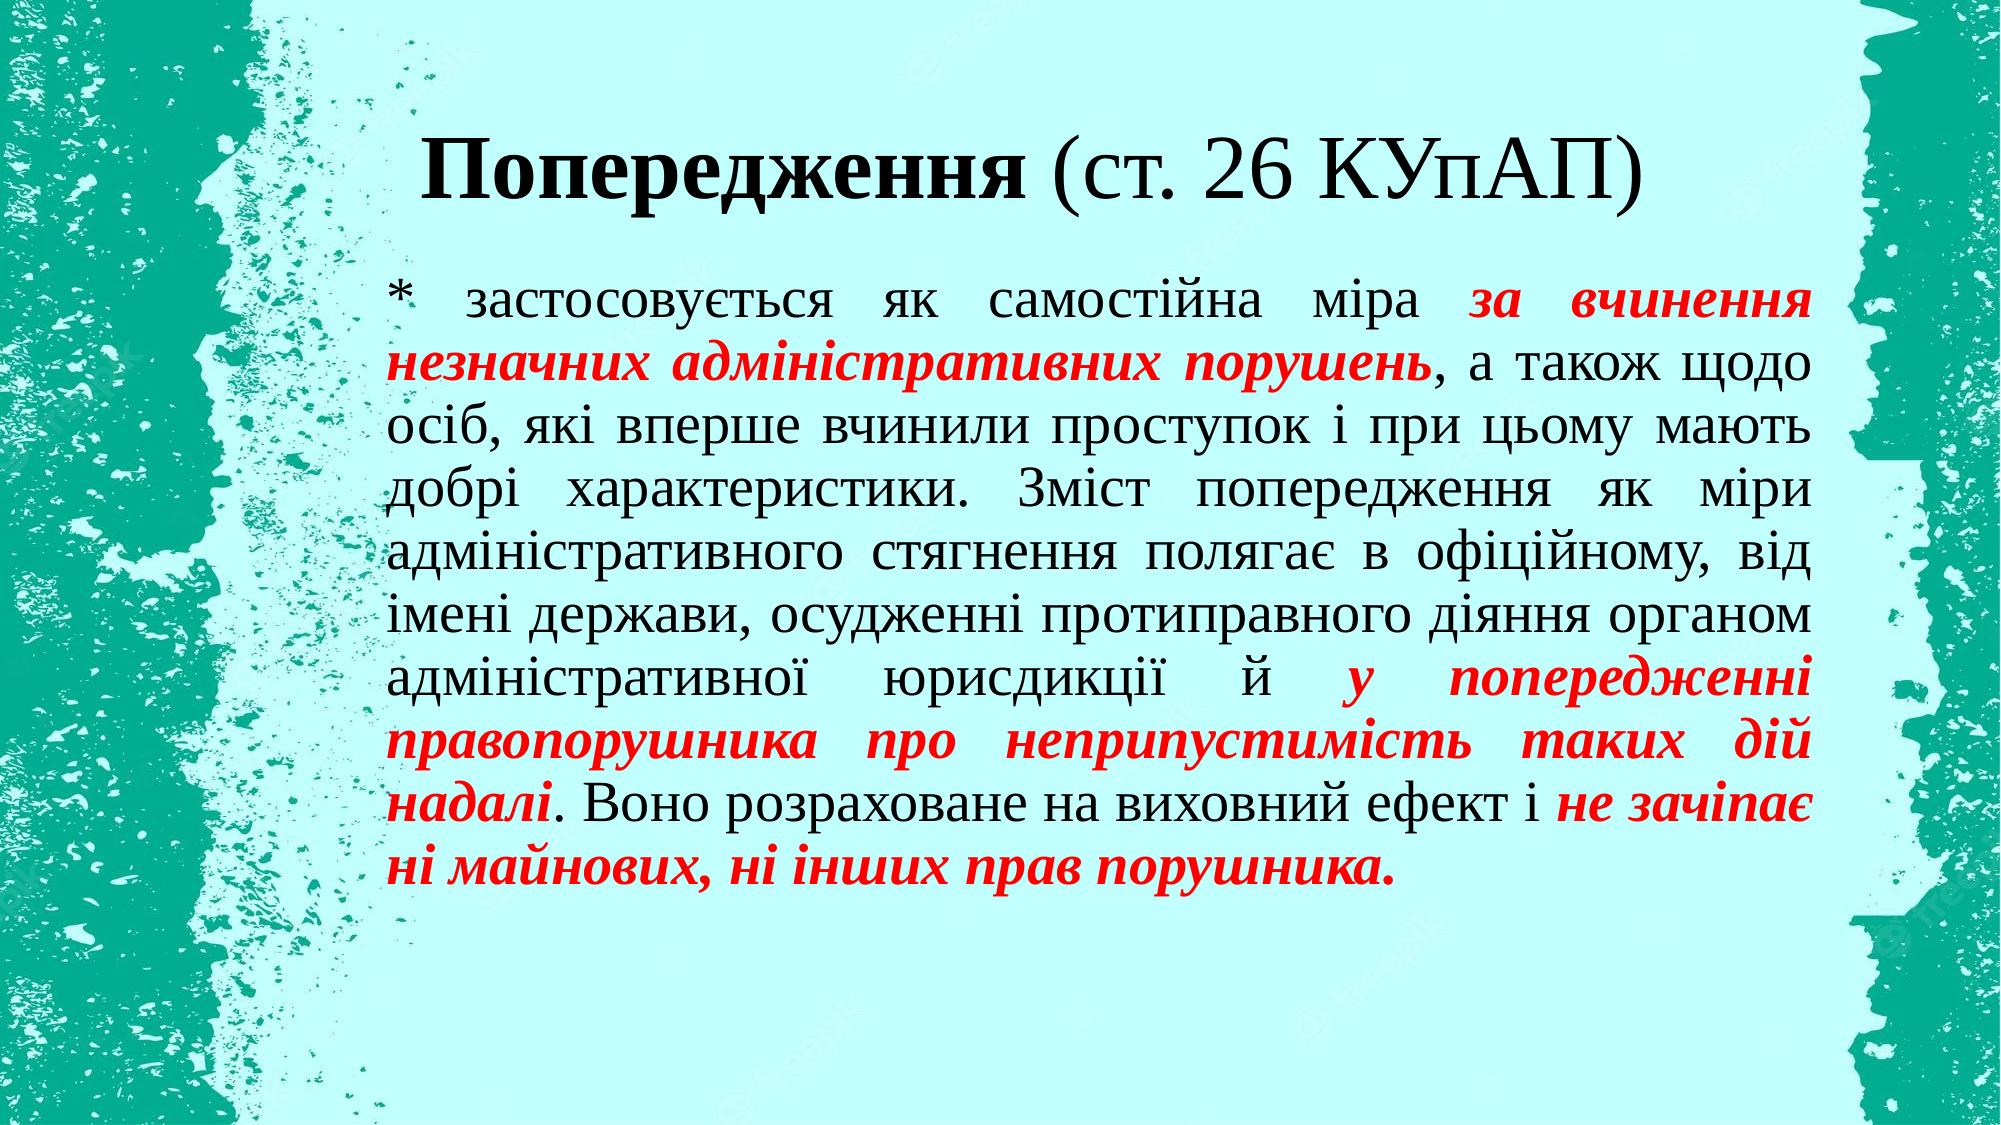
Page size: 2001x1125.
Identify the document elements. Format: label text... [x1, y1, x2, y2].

title Попередження (ст. 26 КУпАП) [405, 59, 1863, 278]
picture [0, 0, 2001, 1125]
list * застосовується як самостійна міра за вчинення незначних адміністративних порушень, а також щодо осіб, які вперше вчинили проступок і при цьому мають добрі характеристики. Зміст попередження як міри адміністративного стягнення полягає в офіційному, від імені держави, осудженні протиправного діяння органом адміністративної юрисдикції й у попередженні правопорушника про неприпустимість таких дій надалі. Воно розраховане на виховний ефект і не зачіпає ні майнових, ні інших прав порушника. [371, 260, 1829, 1014]
